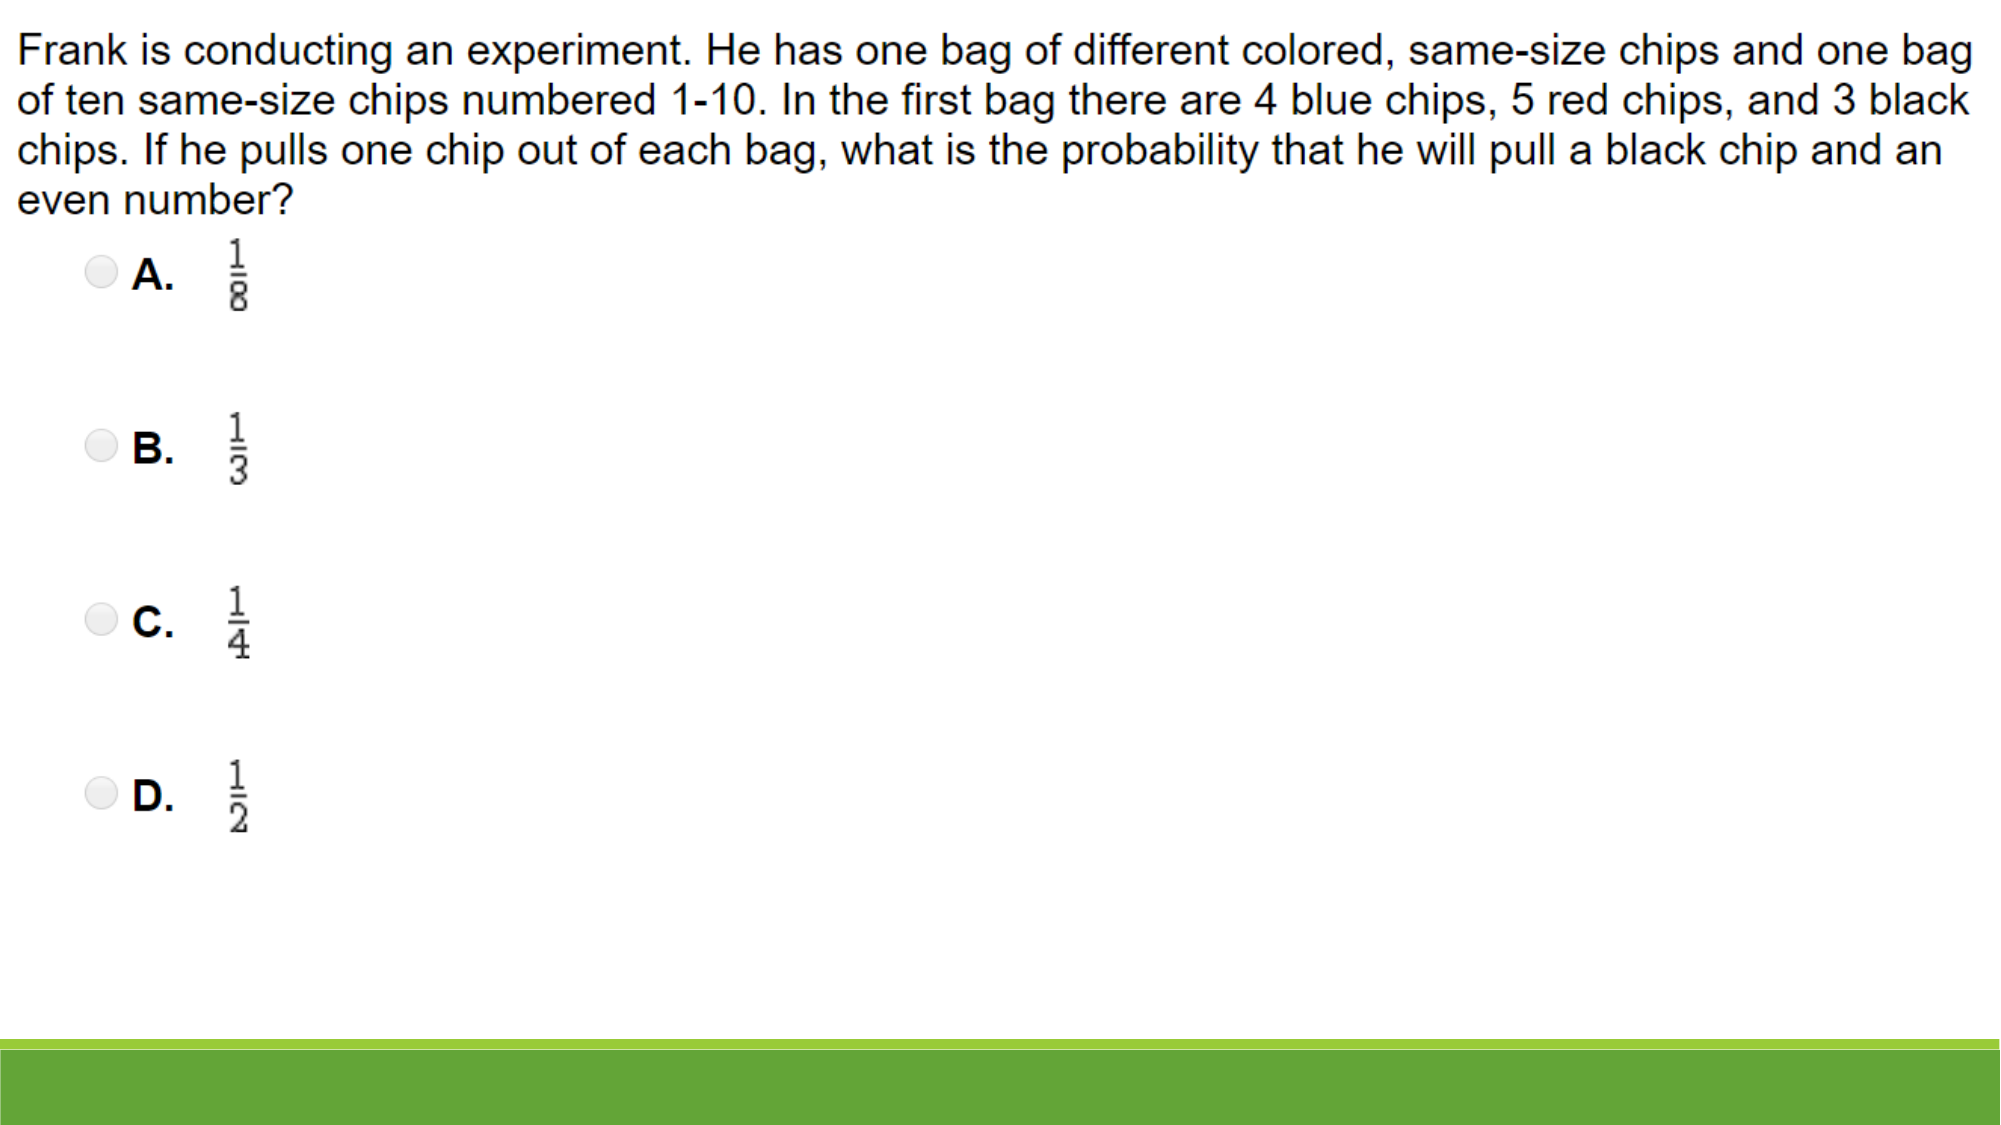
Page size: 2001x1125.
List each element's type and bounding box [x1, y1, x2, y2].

picture [7, 12, 1986, 850]
